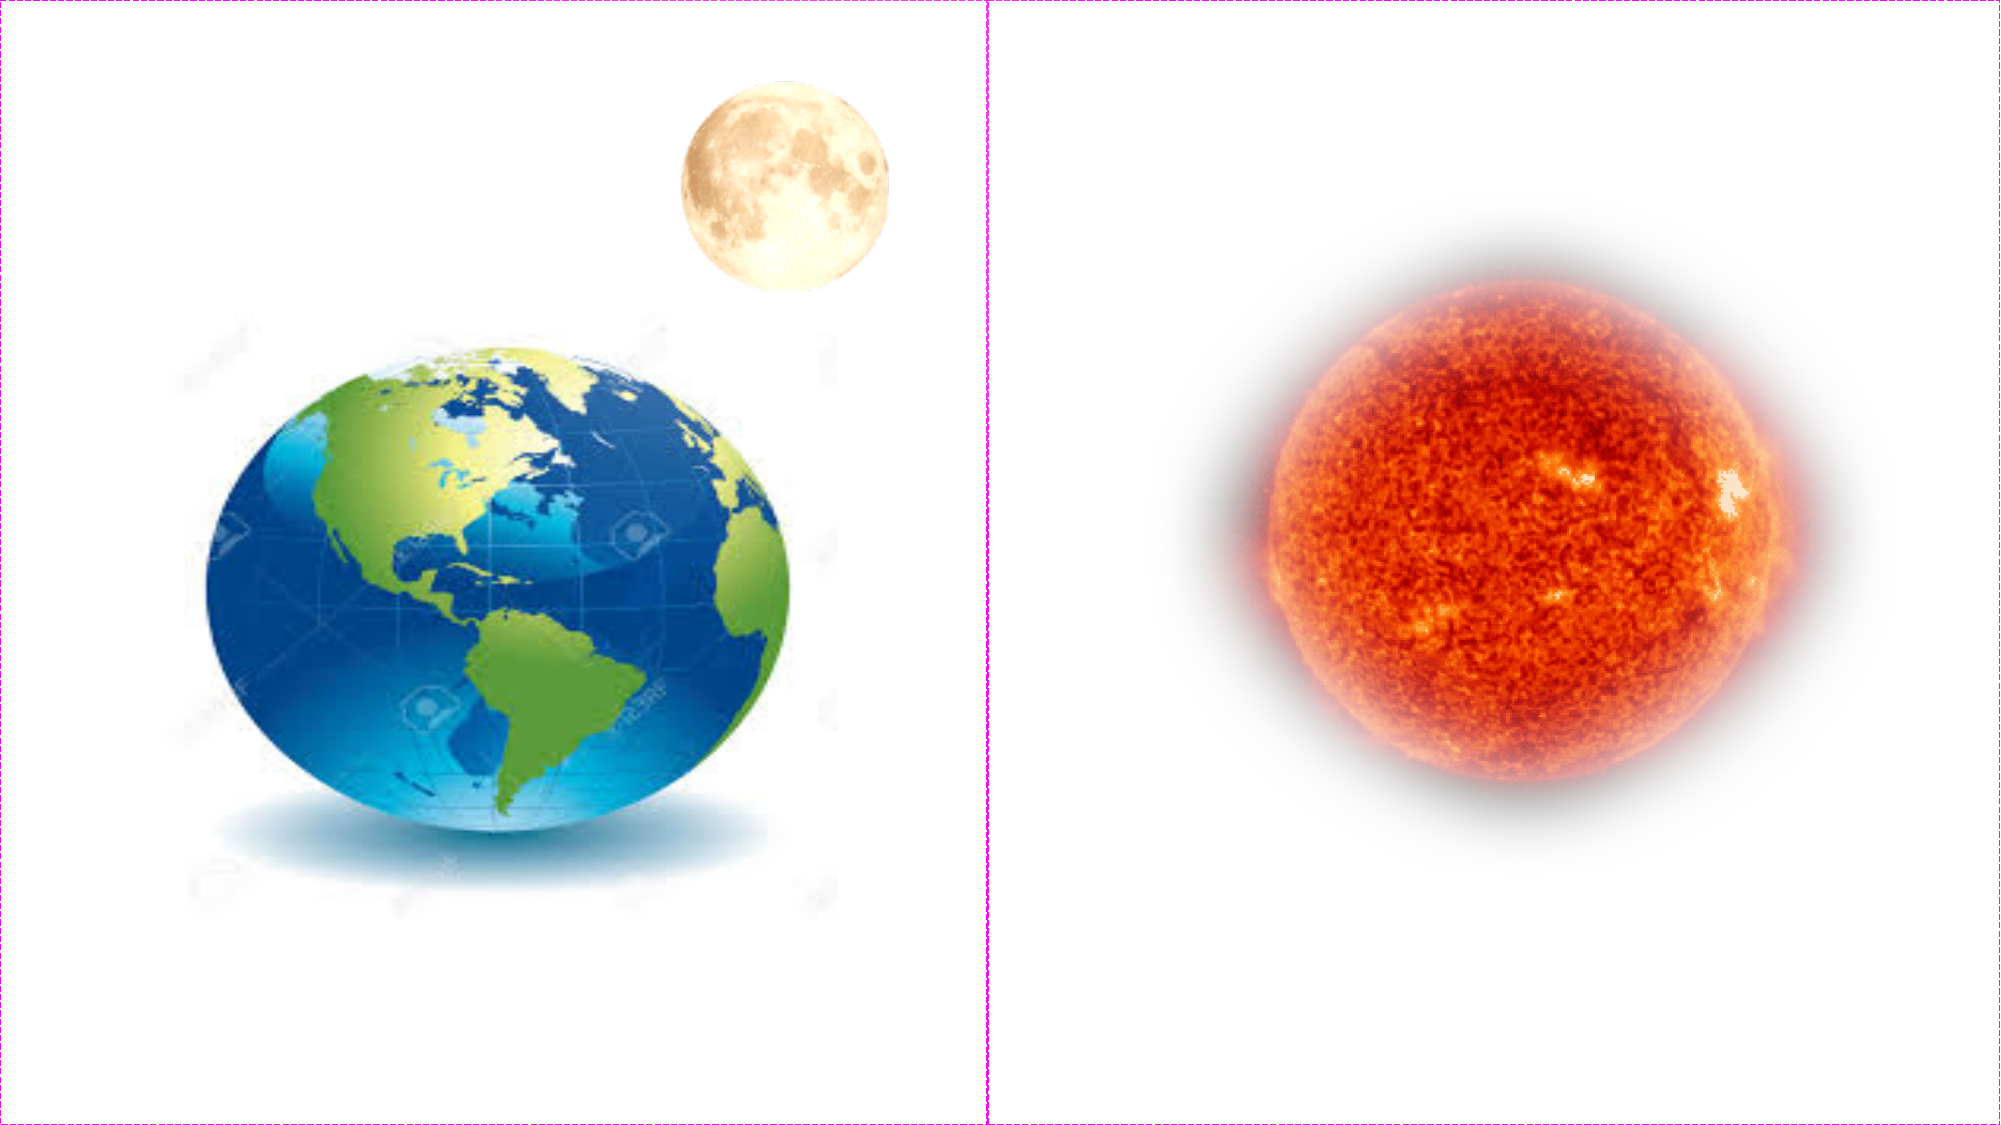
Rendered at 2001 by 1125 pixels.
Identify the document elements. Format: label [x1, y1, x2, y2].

text_box [0, 0, 988, 1125]
text_box [988, 0, 2000, 1125]
